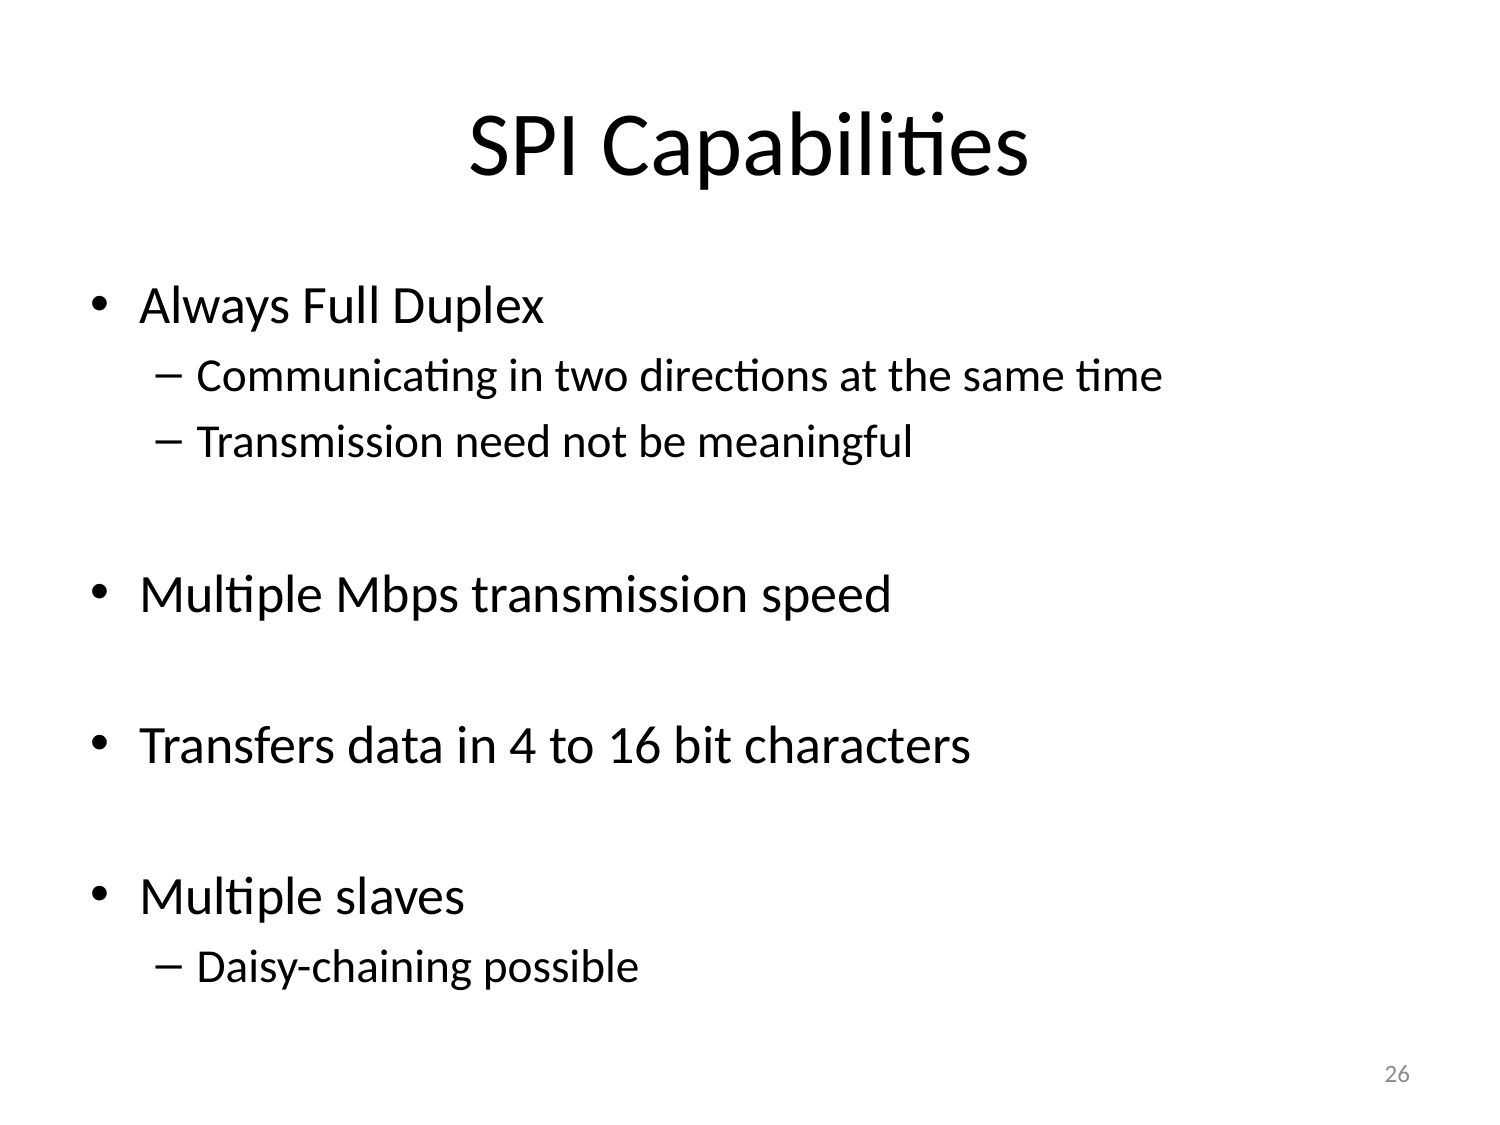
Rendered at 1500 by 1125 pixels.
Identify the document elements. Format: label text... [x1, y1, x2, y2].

slide_number 26 [1074, 1042, 1425, 1103]
list Always Full Duplex Communicating in two directions at the same time Transmission need not be meaningful Multiple Mbps transmission speed Transfers data in 4 to 16 bit characters Multiple slaves Daisy-chaining possible [75, 262, 1425, 1005]
title SPI Capabilities [75, 45, 1425, 233]
